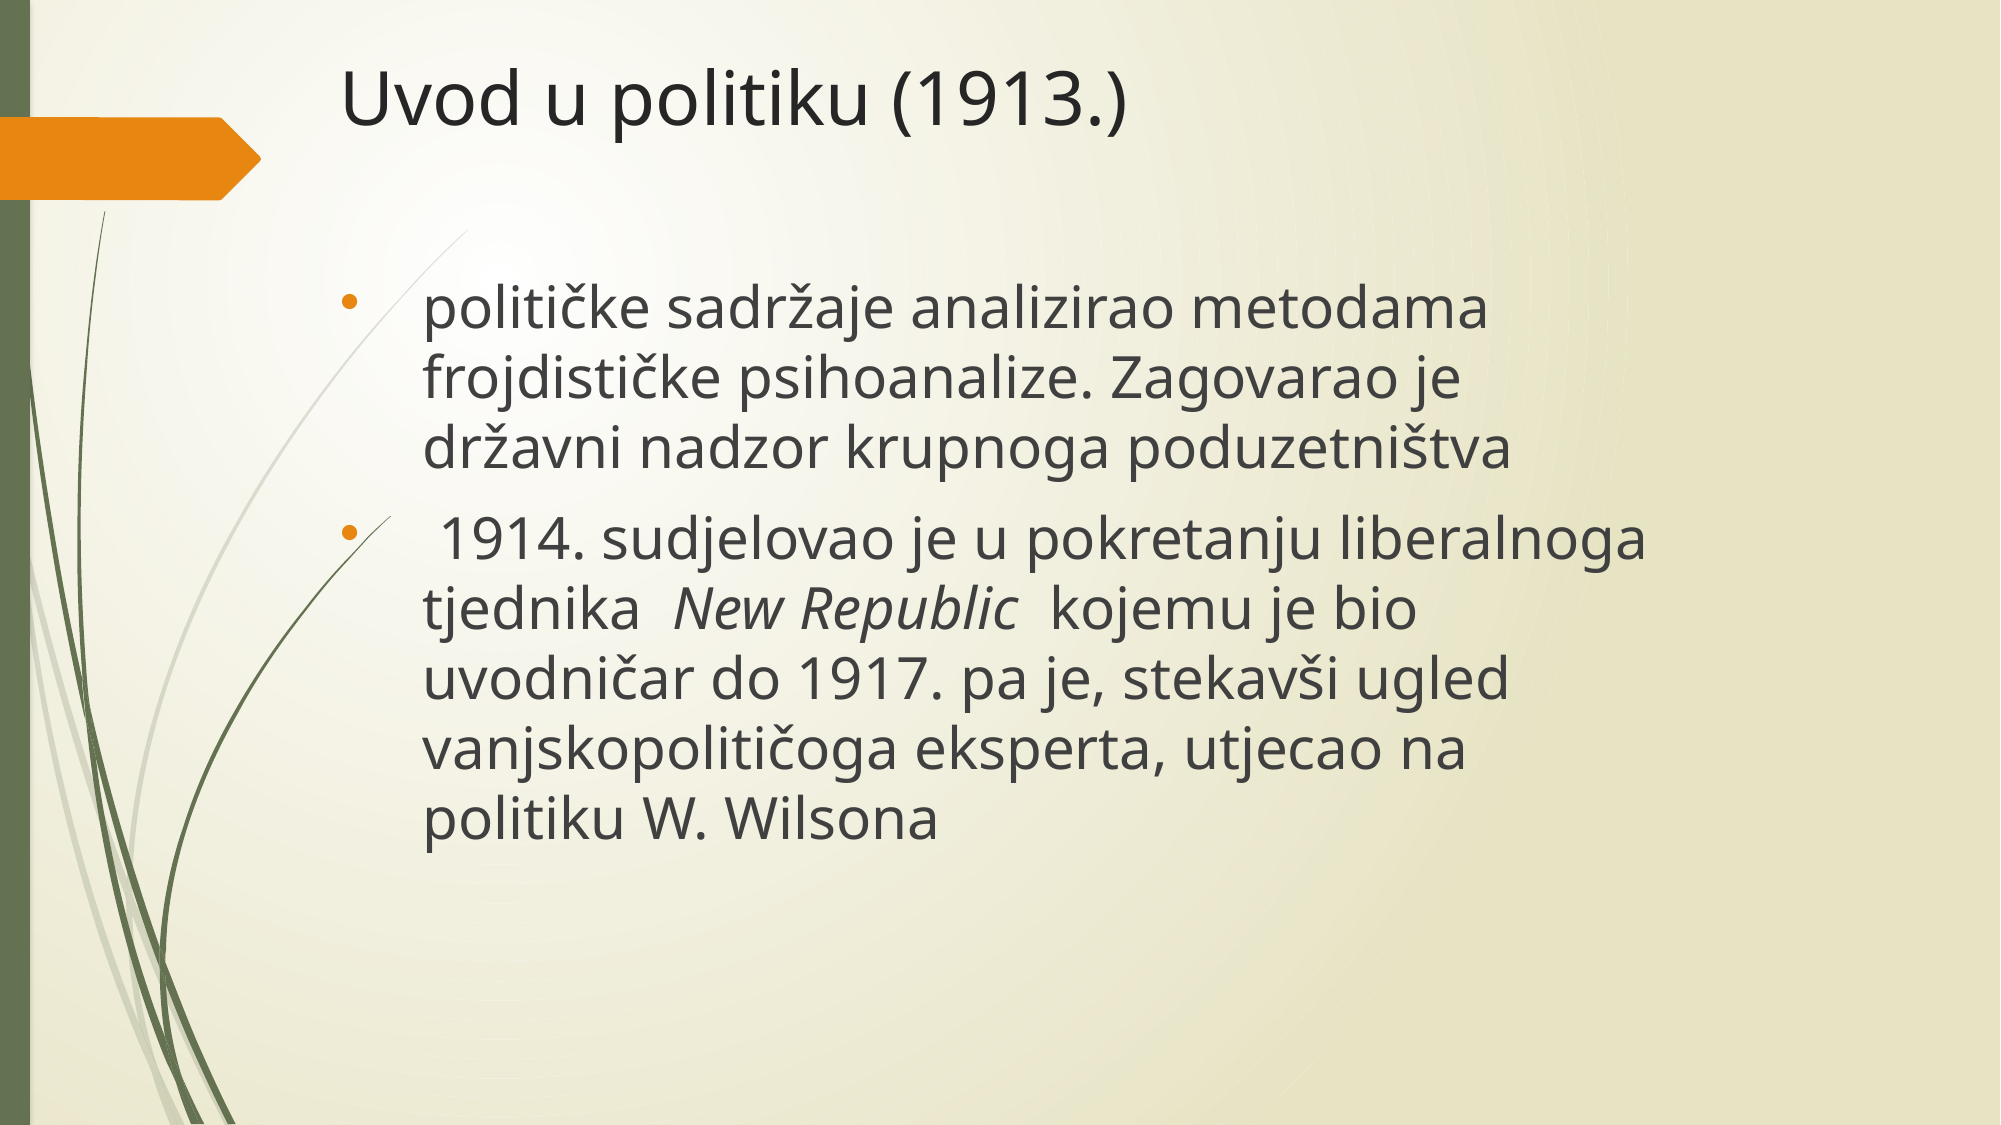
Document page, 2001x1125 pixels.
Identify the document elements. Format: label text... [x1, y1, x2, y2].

title Uvod u politiku (1913.) [324, 44, 1675, 233]
list političke sadržaje analizirao metodama frojdističke psihoanalize. Zagovarao je državni nadzor krupnoga poduzetništva 1914. sudjelovao je u pokretanju liberalnoga tjednika New Republic kojemu je bio uvodničar do 1917. pa je, stekavši ugled vanjskopolitičoga eksperta, utjecao na politiku W. Wilsona [324, 263, 1675, 1006]
